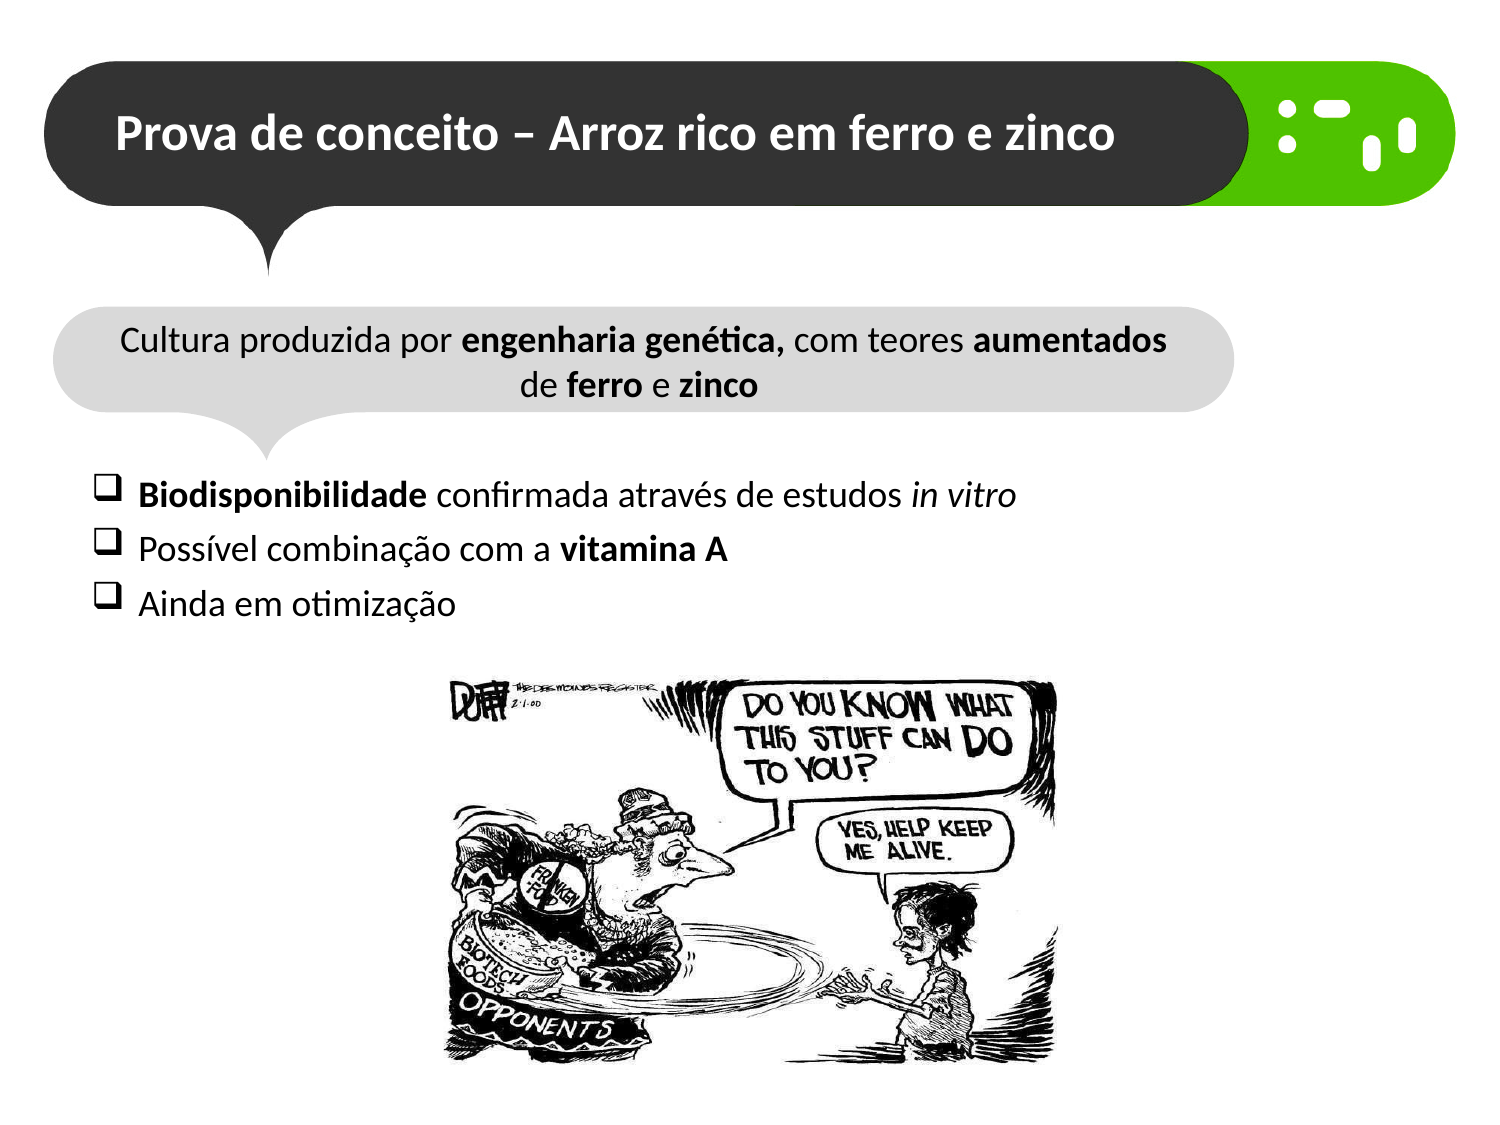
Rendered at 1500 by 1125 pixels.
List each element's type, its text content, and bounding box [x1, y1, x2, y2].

picture [437, 675, 1063, 1071]
list Biodisponibilidade confirmada através de estudos in vitro Possível combinação com a vitamina A Ainda em otimização [76, 469, 1093, 632]
picture [41, 57, 1460, 277]
title Prova de conceito – Arroz rico em ferro e zinco [100, 91, 1411, 174]
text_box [52, 306, 1235, 461]
